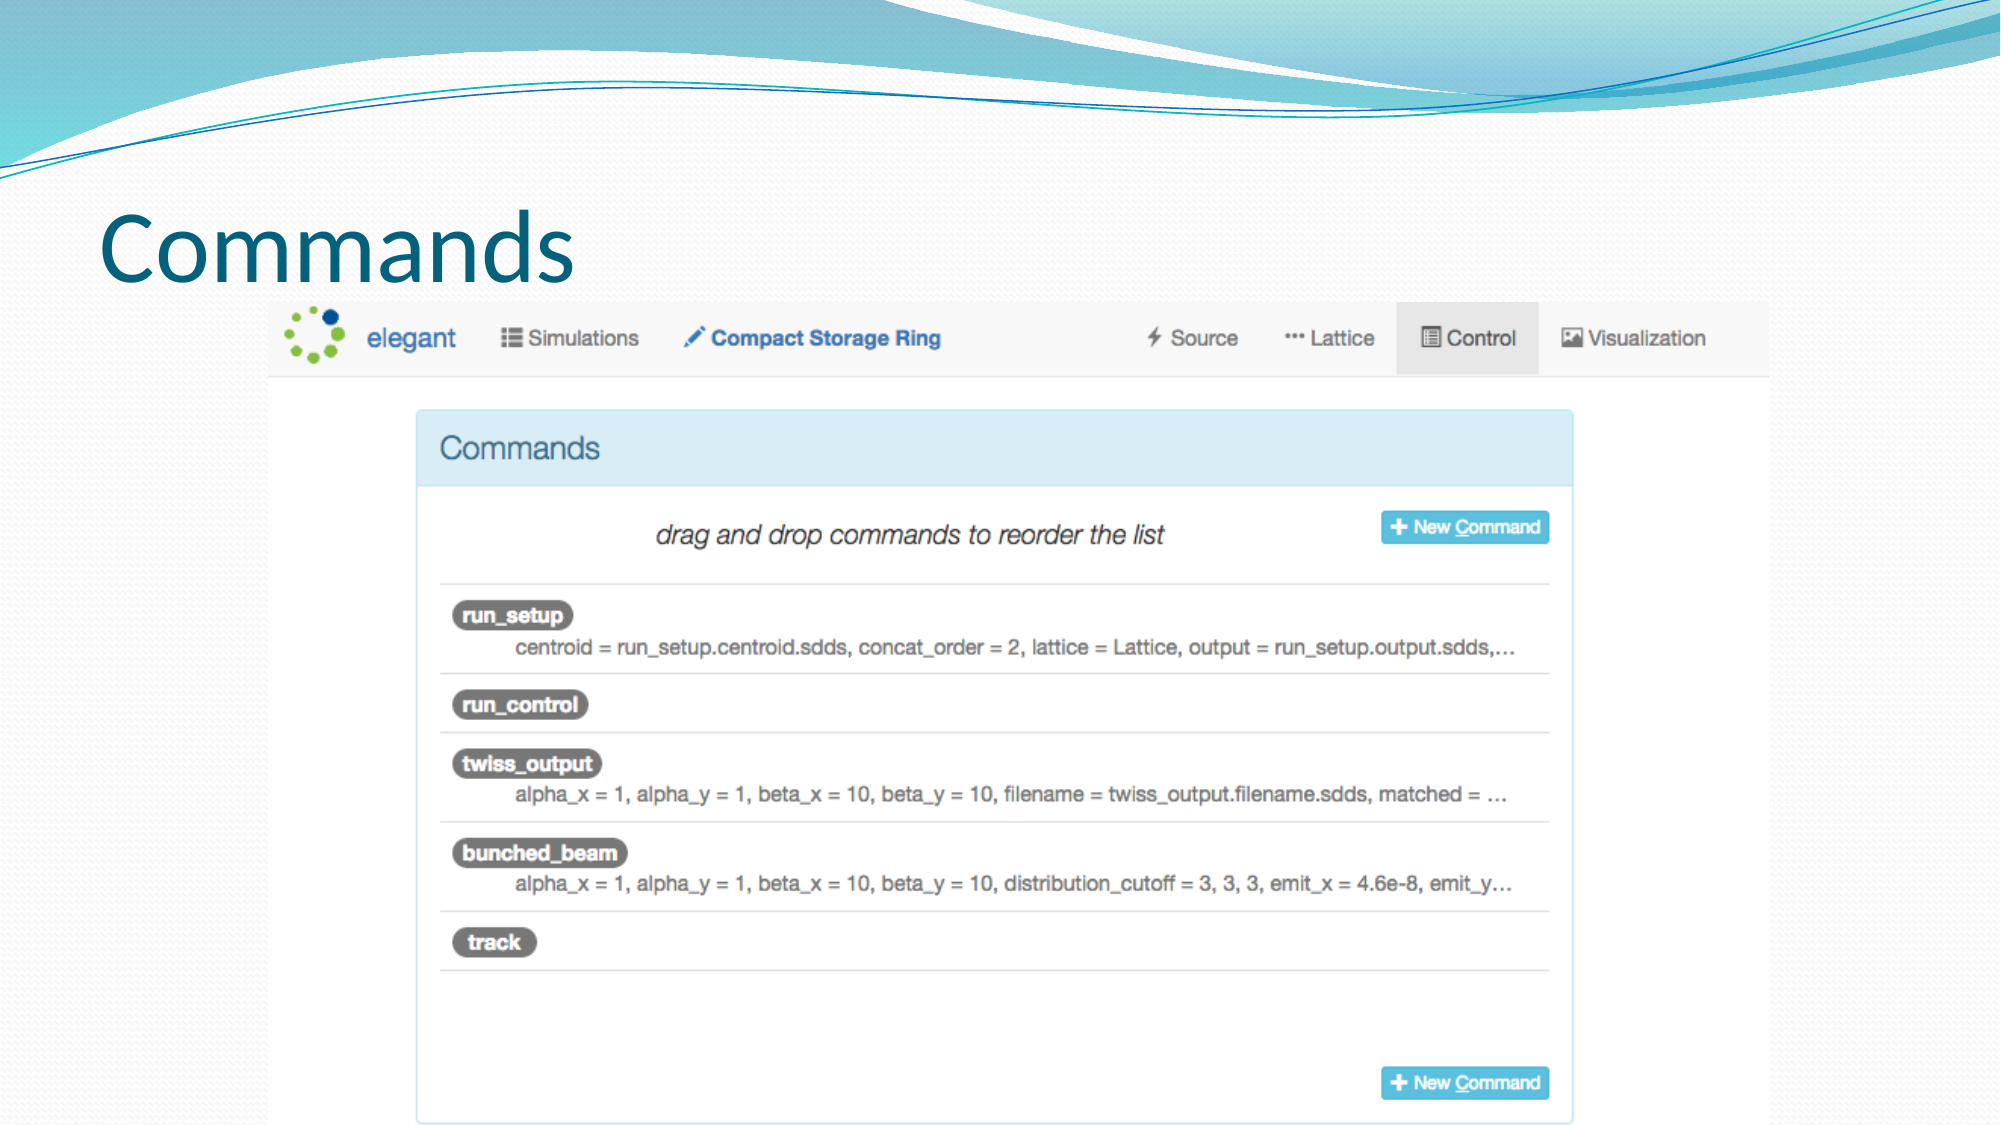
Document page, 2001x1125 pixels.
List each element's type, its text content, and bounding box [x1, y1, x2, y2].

title Commands [99, 115, 1900, 303]
picture [268, 302, 1769, 1125]
